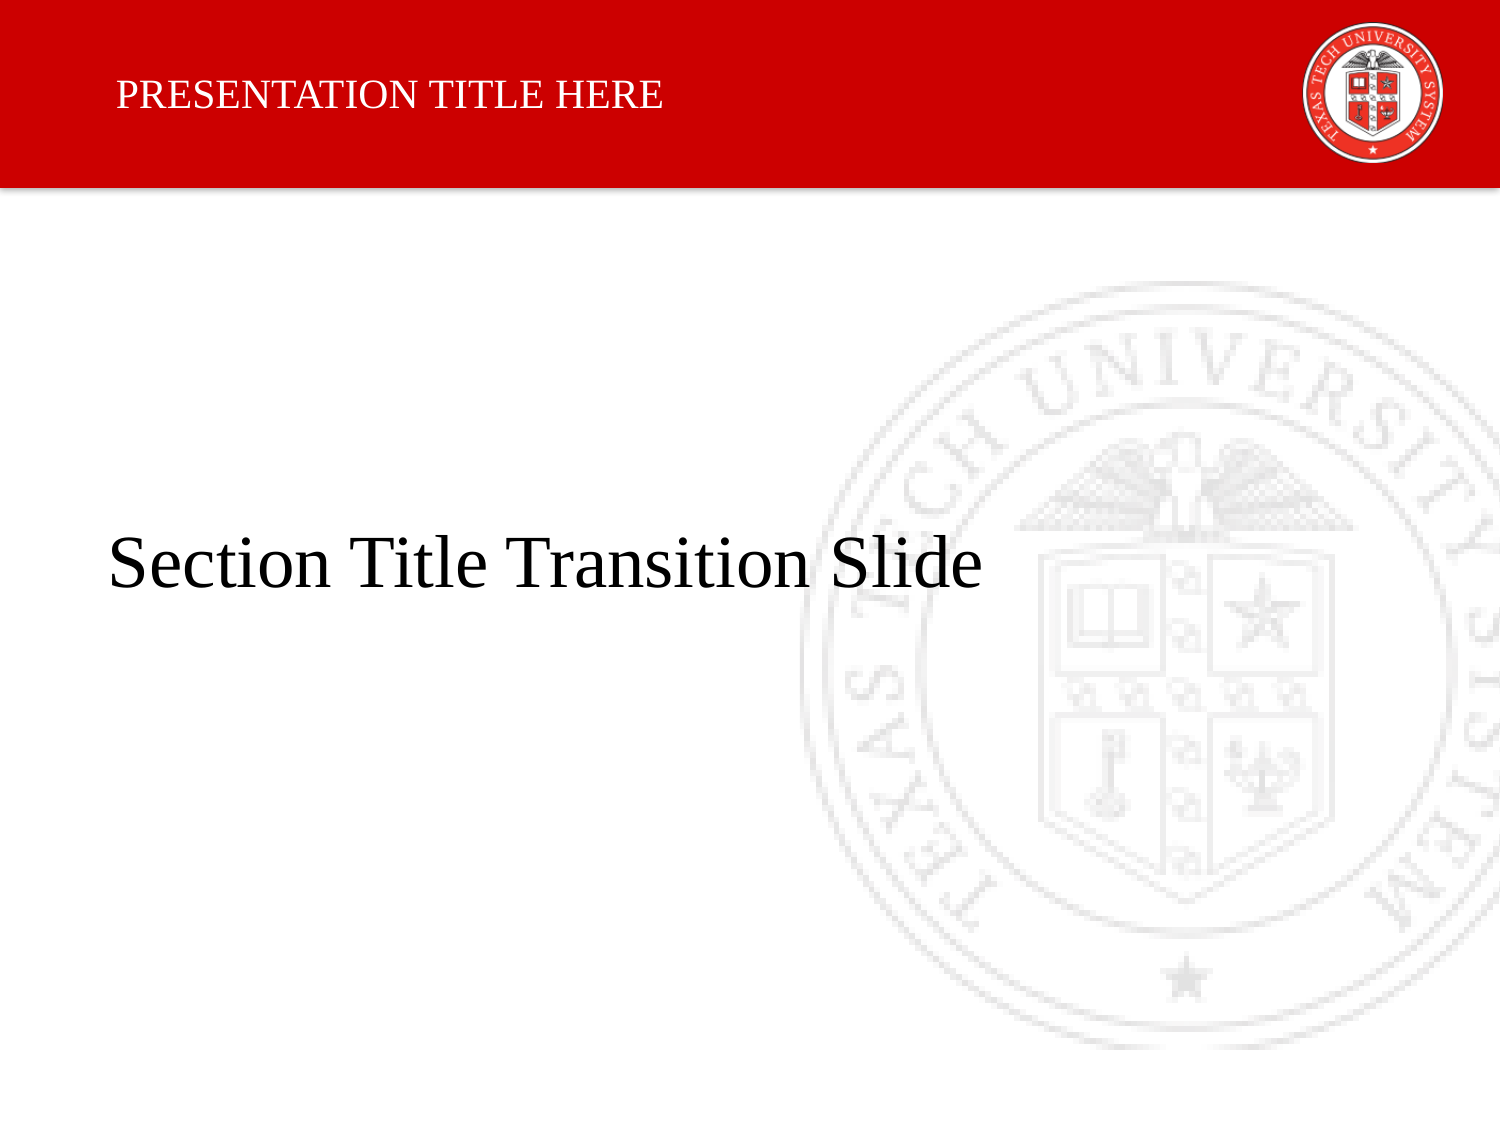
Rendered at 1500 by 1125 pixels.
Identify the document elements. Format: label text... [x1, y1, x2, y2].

title PRESENTATION TITLE HERE [100, 0, 1334, 181]
subtitle Section Title Transition Slide [92, 504, 1143, 793]
